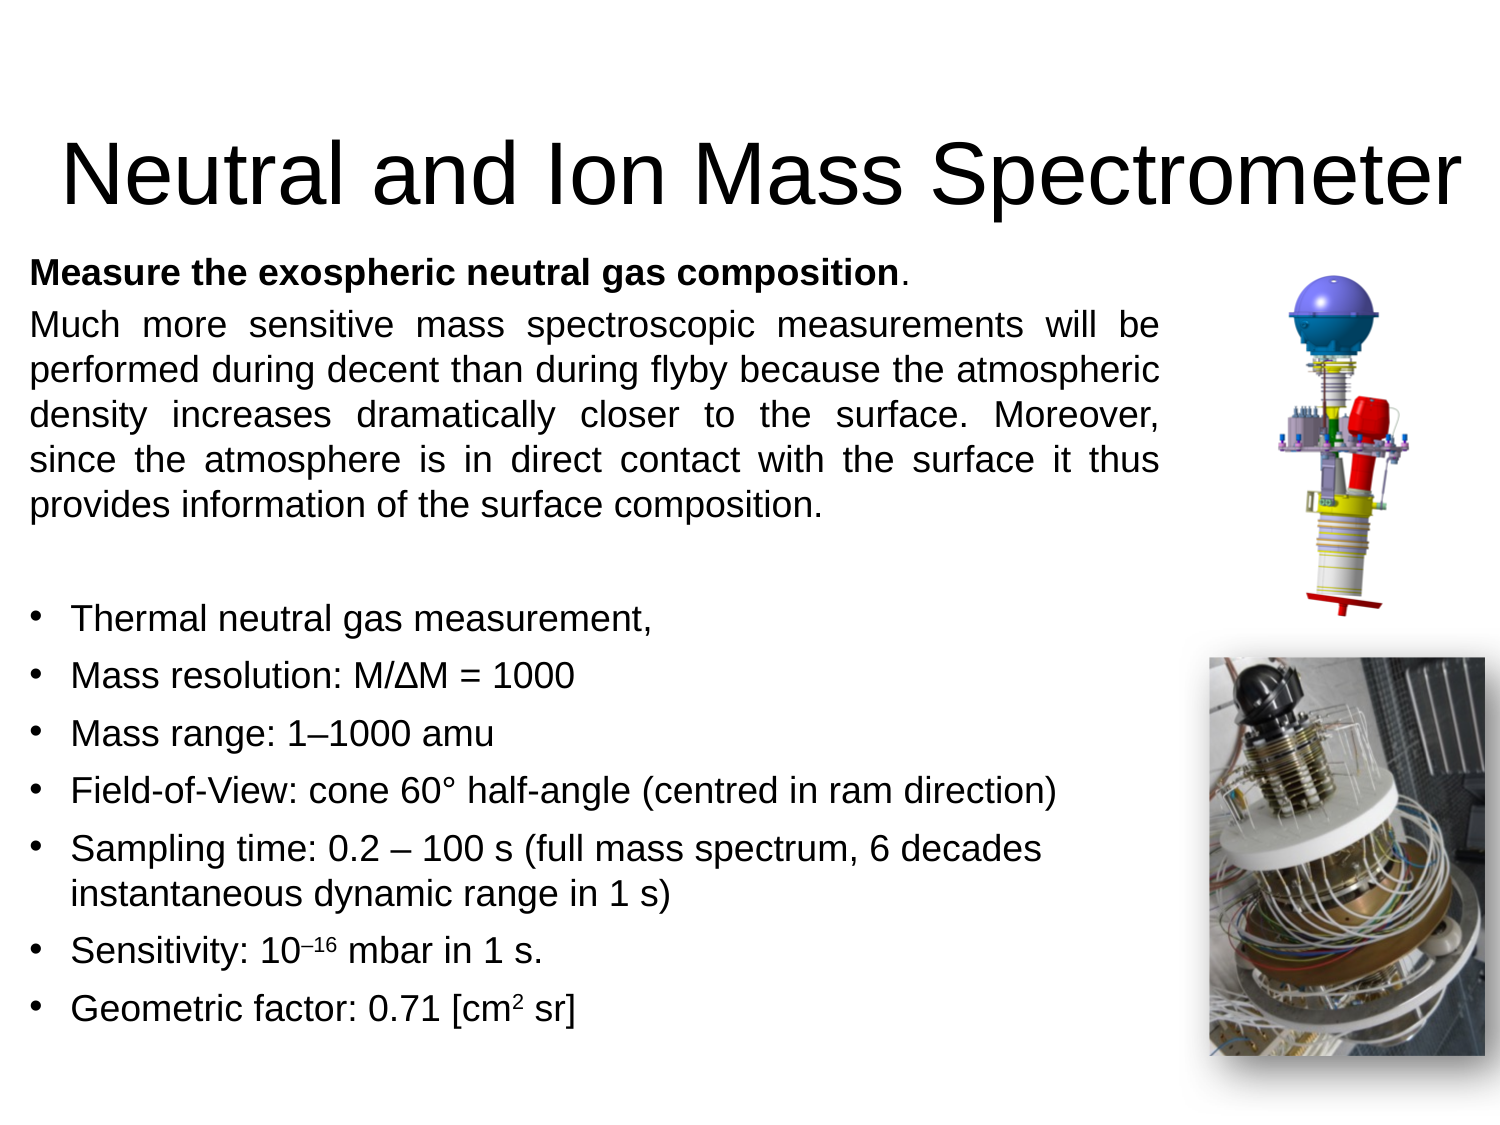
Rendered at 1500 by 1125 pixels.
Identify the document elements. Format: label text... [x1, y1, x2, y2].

text_box Thermal neutral gas measurement, Mass resolution: M/∆M = 1000 Mass range: 1–1000 amu Field-of-View: cone 60° half-angle (centred in ram direction) Sampling time: 0.2 – 100 s (full mass spectrum, 6 decades instantaneous dynamic range in 1 s) Sensitivity: 10–16 mbar in 1 s. Geometric factor: 0.71 [cm2 sr] [14, 586, 1140, 1036]
picture [1209, 253, 1494, 638]
picture [1147, 658, 1500, 1056]
title Neutral and Ion Mass Spectrometer [41, 101, 1485, 236]
text_box Measure the exospheric neutral gas composition. Much more sensitive mass spectroscopic measurements will be performed during decent than during flyby because the atmospheric density increases dramatically closer to the surface. Moreover, since the atmosphere is in direct contact with the surface it thus provides information of the surface composition. [14, 240, 1176, 533]
